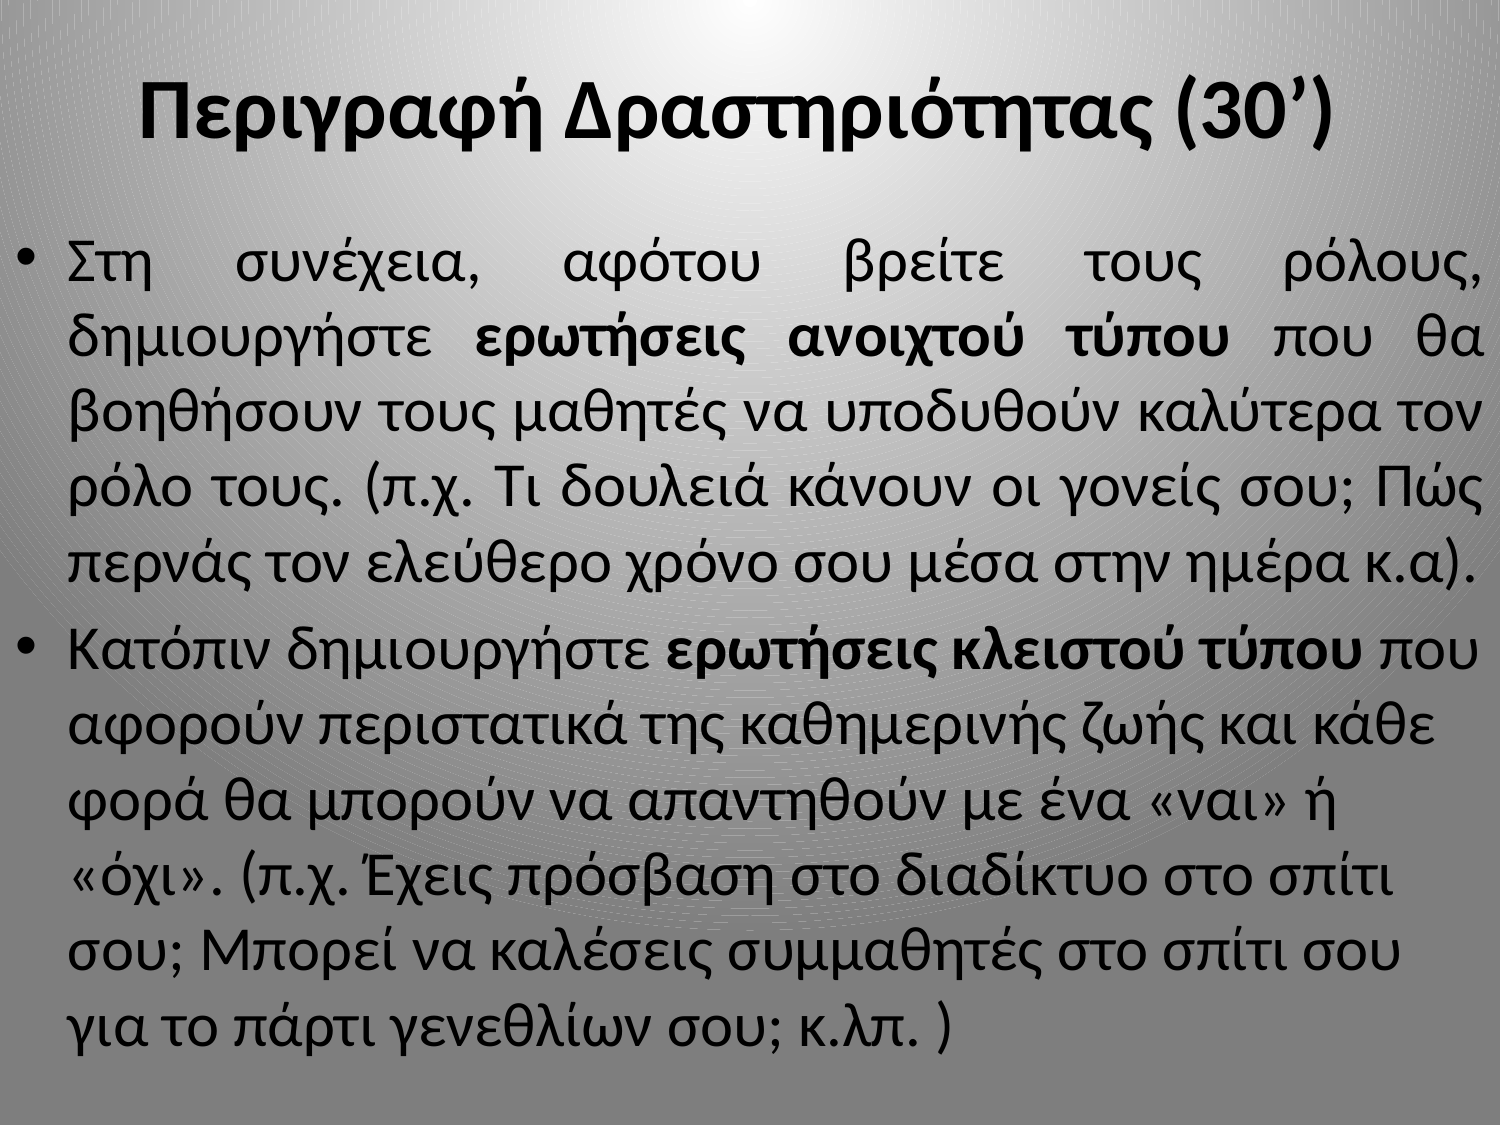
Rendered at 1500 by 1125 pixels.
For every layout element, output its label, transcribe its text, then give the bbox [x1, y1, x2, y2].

title Περιγραφή Δραστηριότητας (30’) [0, 45, 1477, 164]
list Στη συνέχεια, αφότου βρείτε τους ρόλους, δημιουργήστε ερωτήσεις ανοιχτού τύπου που θα βοηθήσουν τους μαθητές να υποδυθούν καλύτερα τον ρόλο τους. (π.χ. Τι δουλειά κάνουν οι γονείς σου; Πώς περνάς τον ελεύθερο χρόνο σου μέσα στην ημέρα κ.α). Κατόπιν δημιουργήστε ερωτήσεις κλειστού τύπου που αφορούν περιστατικά της καθημερινής ζωής και κάθε φορά θα μπορούν να απαντηθούν με ένα «ναι» ή «όχι». (π.χ. Έχεις πρόσβαση στο διαδίκτυο στο σπίτι σου; Μπορεί να καλέσεις συμμαθητές στο σπίτι σου για το πάρτι γενεθλίων σου; κ.λπ. ) [0, 210, 1500, 1125]
